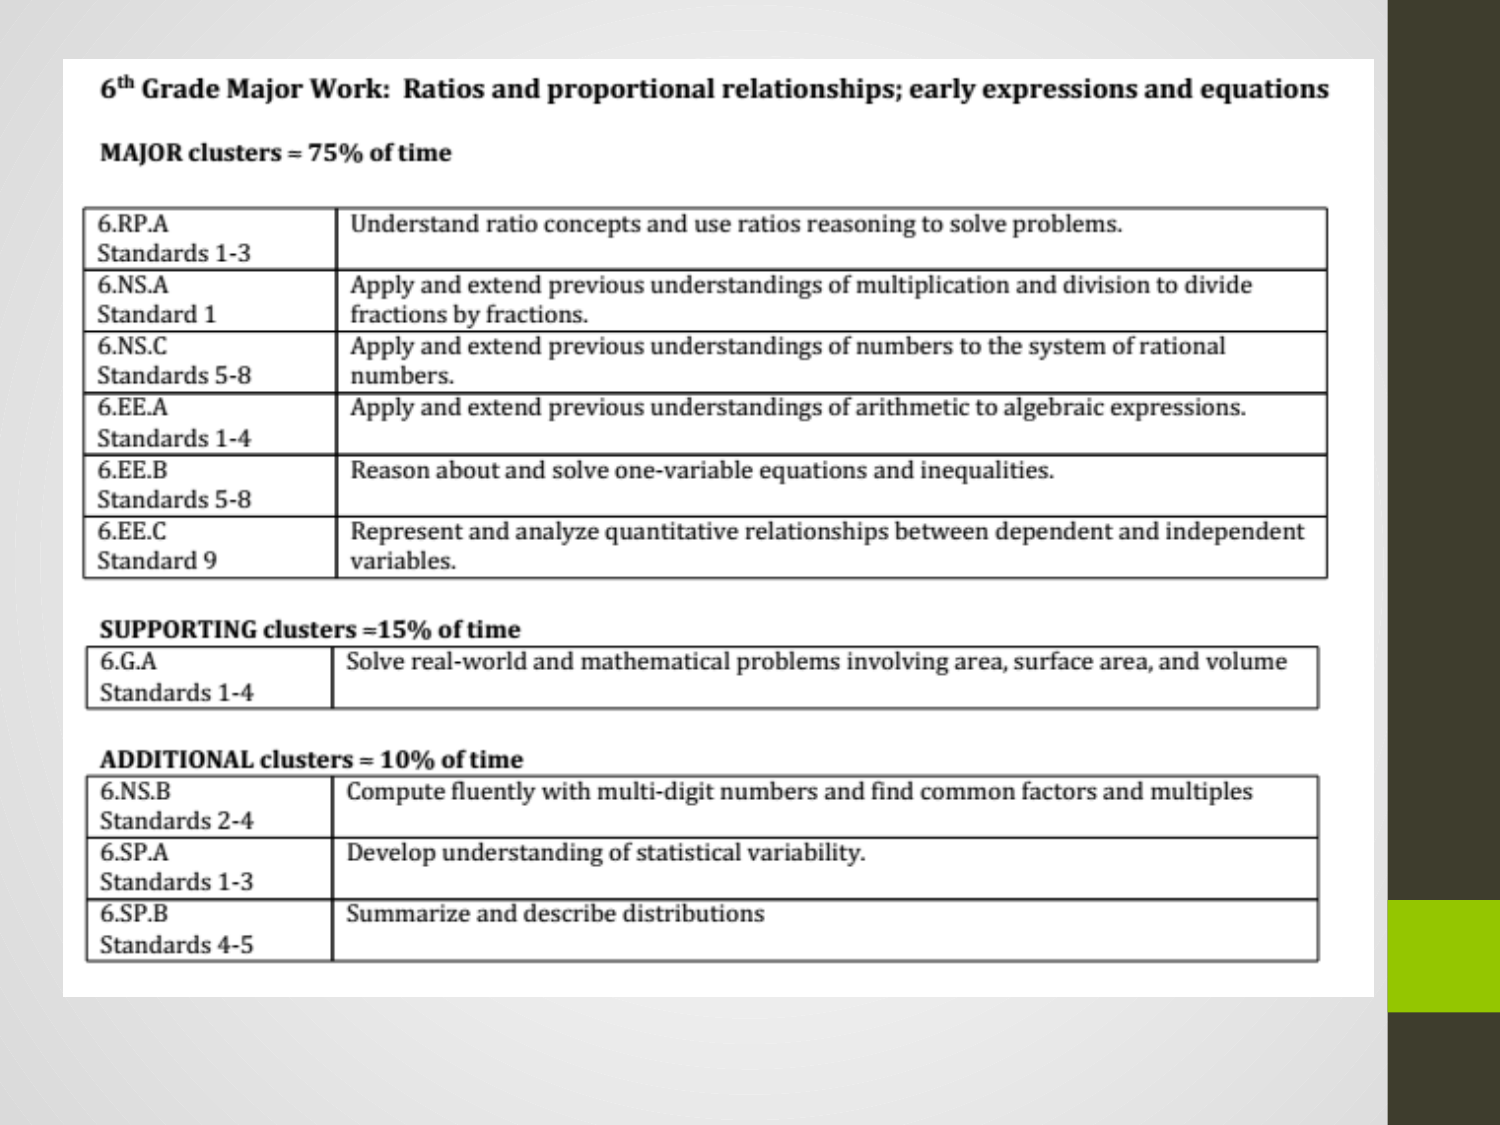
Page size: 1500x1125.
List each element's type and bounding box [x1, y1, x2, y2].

picture [63, 59, 1374, 998]
